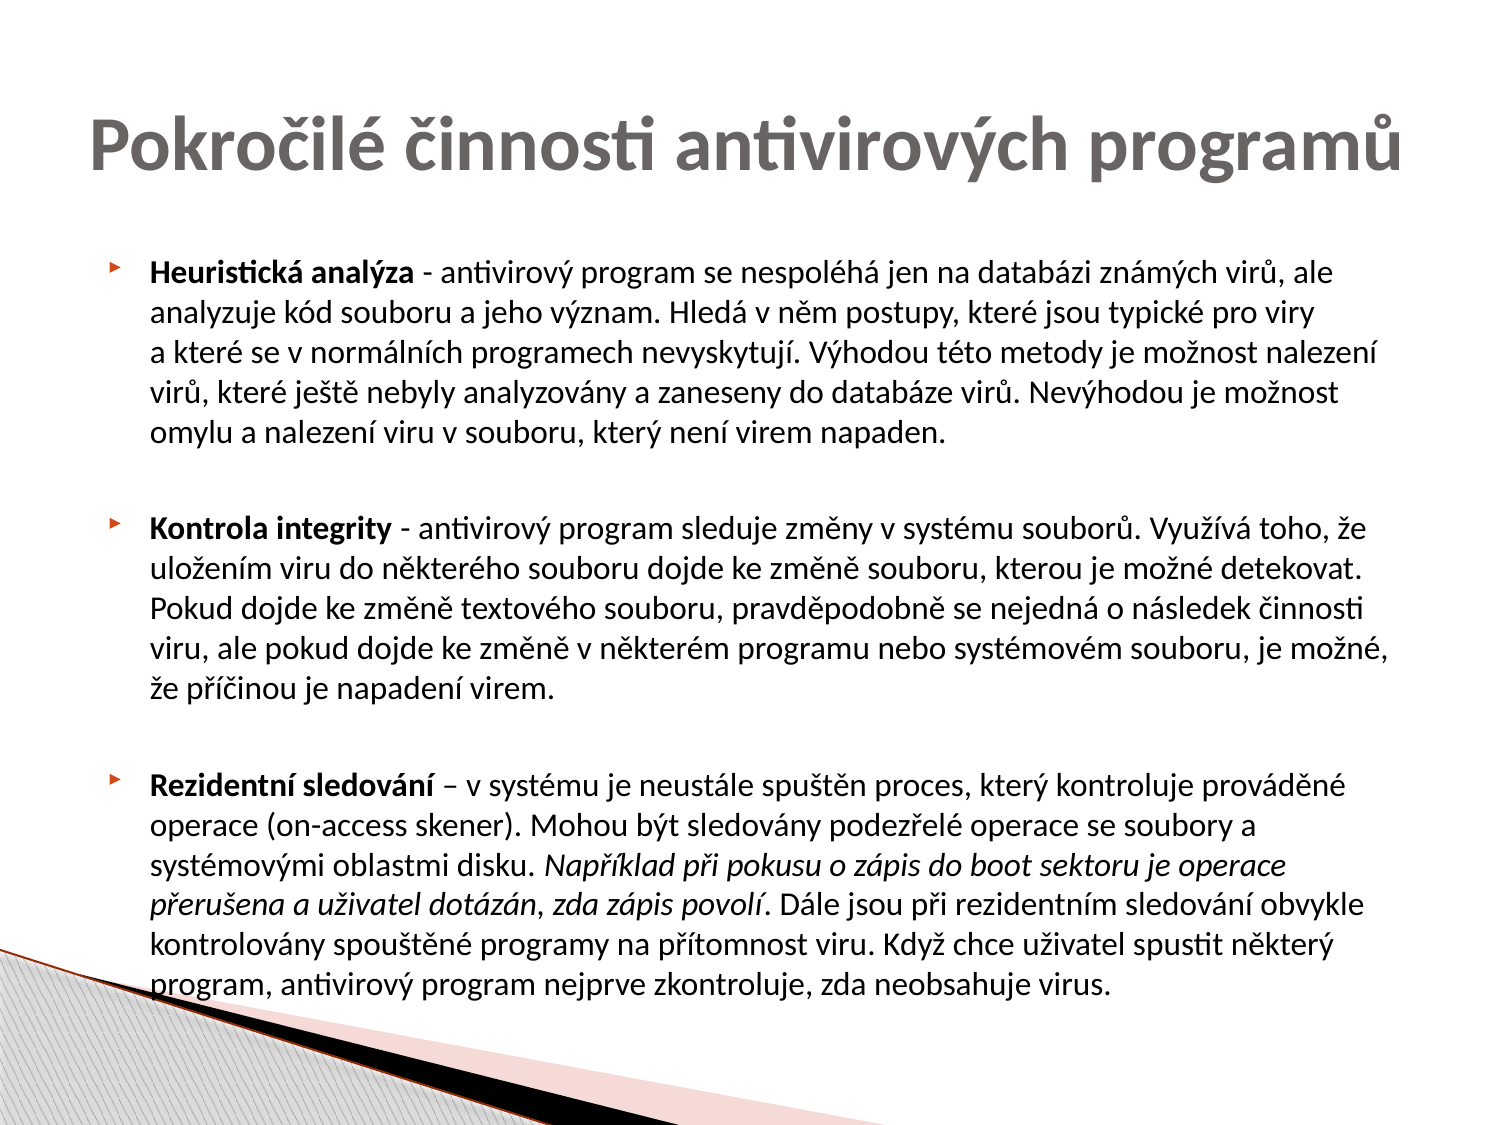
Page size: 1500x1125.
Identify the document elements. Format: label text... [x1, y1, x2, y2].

title Pokročilé činnosti antivirových programů [75, 45, 1425, 233]
list Heuristická analýza - antivirový program se nespoléhá jen na databázi známých virů, ale analyzuje kód souboru a jeho význam. Hledá v něm postupy, které jsou typické pro viry a které se v normálních programech nevyskytují. Výhodou této metody je možnost nalezení virů, které ještě nebyly analyzovány a zaneseny do databáze virů. Nevýhodou je možnost omylu a nalezení viru v souboru, který není virem napaden. Kontrola integrity - antivirový program sleduje změny v systému souborů. Využívá toho, že uložením viru do některého souboru dojde ke změně souboru, kterou je možné detekovat. Pokud dojde ke změně textového souboru, pravděpodobně se nejedná o následek činnosti viru, ale pokud dojde ke změně v některém programu nebo systémovém souboru, je možné, že příčinou je napadení virem. Rezidentní sledování – v systému je neustále spuštěn proces, který kontroluje prováděné operace (on-access skener). Mohou být sledovány podezřelé operace se soubory a systémovými oblastmi disku. Například při pokusu o zápis do boot sektoru je operace přerušena a uživatel dotázán, zda zápis povolí. Dále jsou při rezidentním sledování obvykle kontrolovány spouštěné programy na přítomnost viru. Když chce uživatel spustit některý program, antivirový program nejprve zkontroluje, zda neobsahuje virus. [75, 242, 1425, 986]
